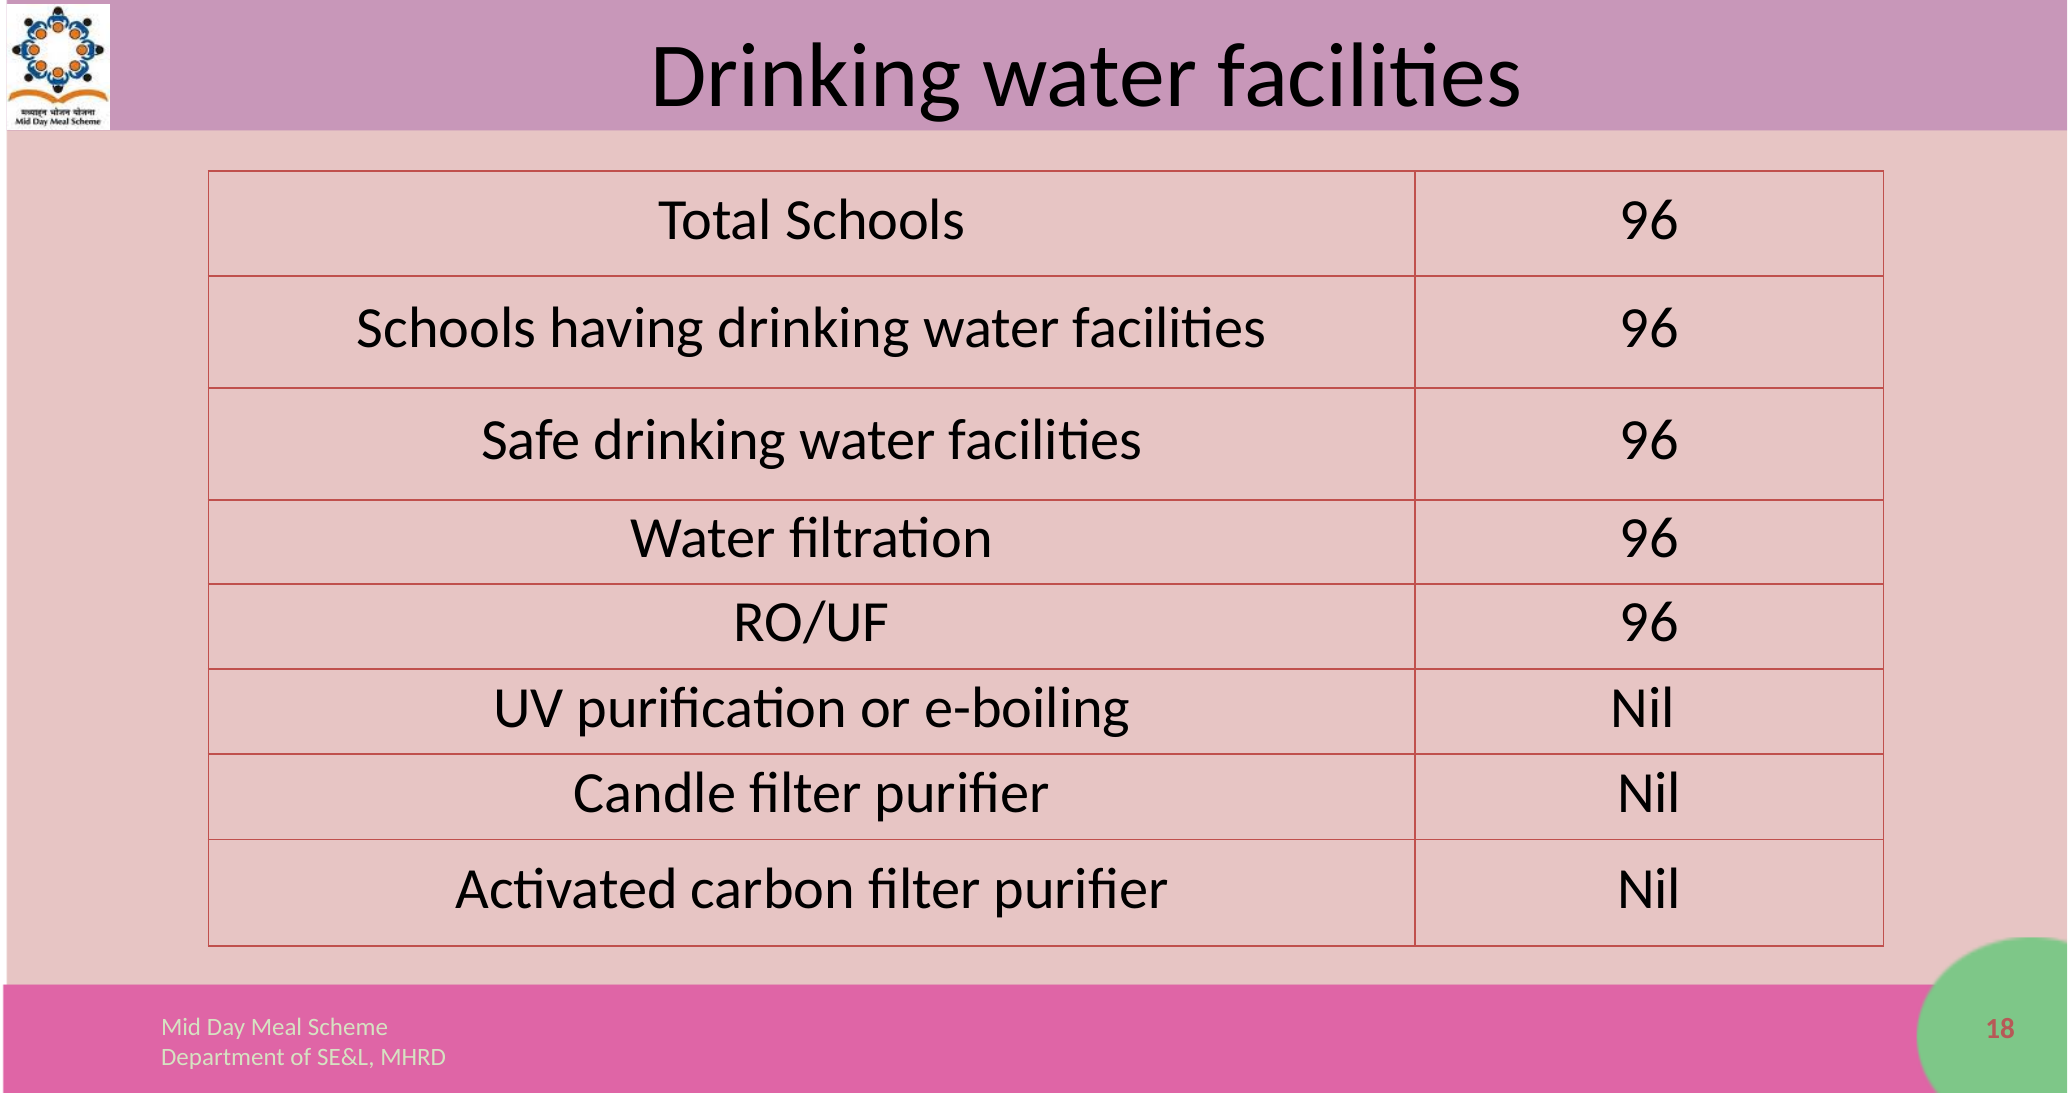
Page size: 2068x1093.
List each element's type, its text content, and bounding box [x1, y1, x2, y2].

table_cell 96 [1416, 277, 1883, 387]
table_cell Nil [1416, 670, 1883, 753]
table_cell Nil [1416, 840, 1883, 945]
table_cell Water filtration [209, 501, 1414, 583]
table_cell UV purification or e-boiling [209, 670, 1414, 753]
slide_number 18 [1931, 983, 2068, 1071]
table_header 96 [1416, 172, 1883, 275]
table_header Total Schools [209, 172, 1414, 275]
table_cell RO/UF [209, 585, 1414, 668]
table_cell Candle filter purifier [209, 755, 1414, 839]
picture [0, 0, 2068, 1093]
table_cell Schools having drinking water facilities [209, 277, 1414, 387]
title Drinking water facilities [189, 0, 1964, 142]
table_cell Nil [1416, 755, 1883, 839]
table_cell Activated carbon filter purifier [209, 840, 1414, 945]
table_cell 96 [1416, 501, 1883, 583]
table_cell 96 [1416, 585, 1883, 668]
footer Mid Day Meal Scheme Department of SE&L, MHRD [146, 994, 812, 1088]
table_cell 96 [1416, 389, 1883, 499]
table_cell Safe drinking water facilities [209, 389, 1414, 499]
